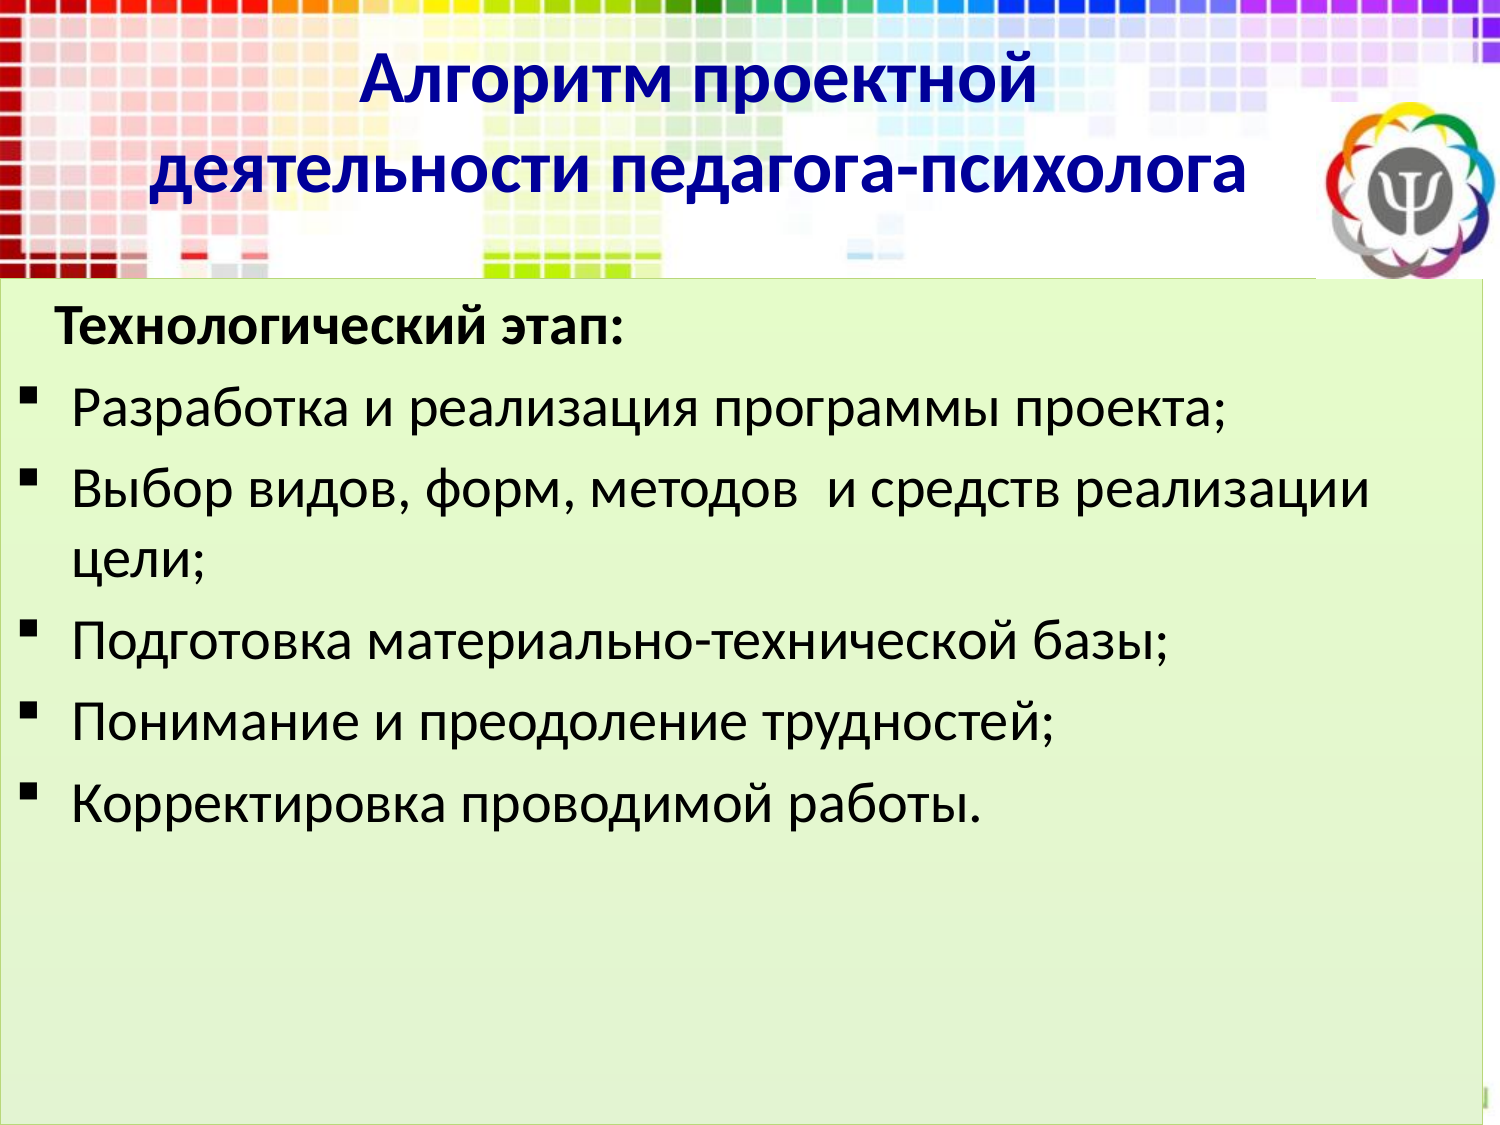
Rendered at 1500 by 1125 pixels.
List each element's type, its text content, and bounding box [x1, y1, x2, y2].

picture [0, 0, 1500, 1125]
title Алгоритм проектной деятельности педагога-психолога [0, 0, 1417, 235]
list Технологический этап: Разработка и реализация программы проекта; Выбор видов, форм, методов и средств реализации цели; Подготовка материально-технической базы; Понимание и преодоление трудностей; Корректировка проводимой работы. [0, 278, 1483, 1125]
